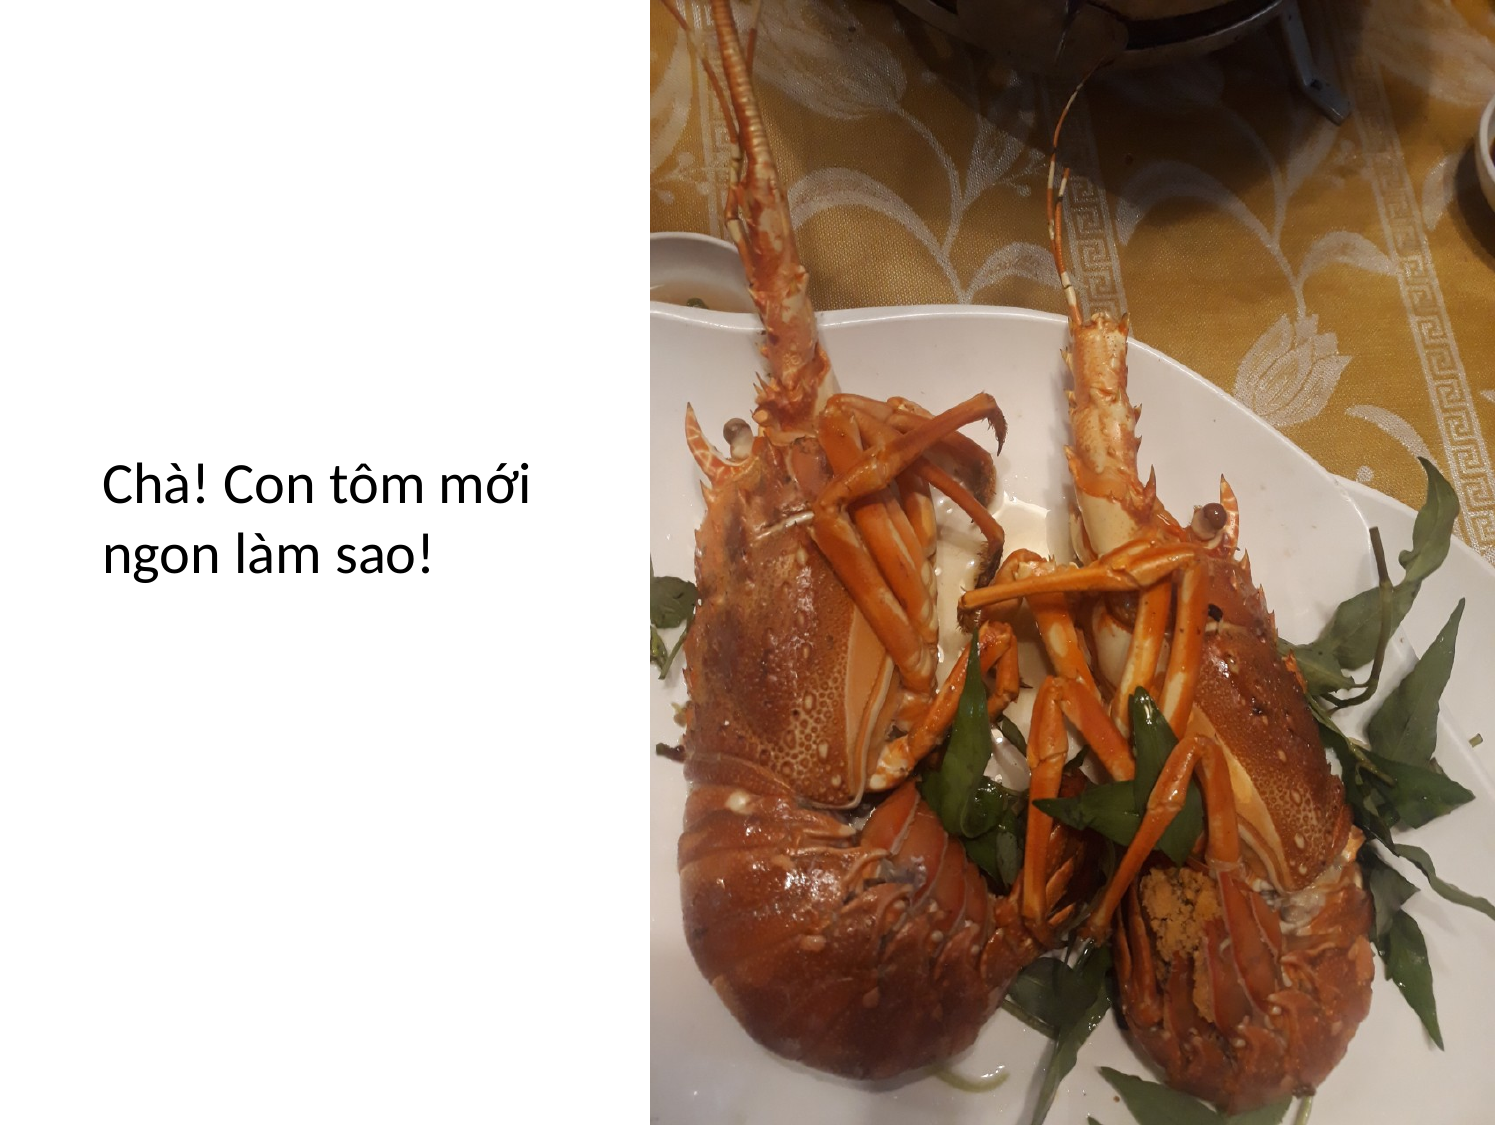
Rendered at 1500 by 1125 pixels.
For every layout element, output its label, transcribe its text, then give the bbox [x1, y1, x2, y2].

text_box Chà! Con tôm mới ngon làm sao! [87, 437, 625, 593]
picture [650, 0, 1495, 1125]
